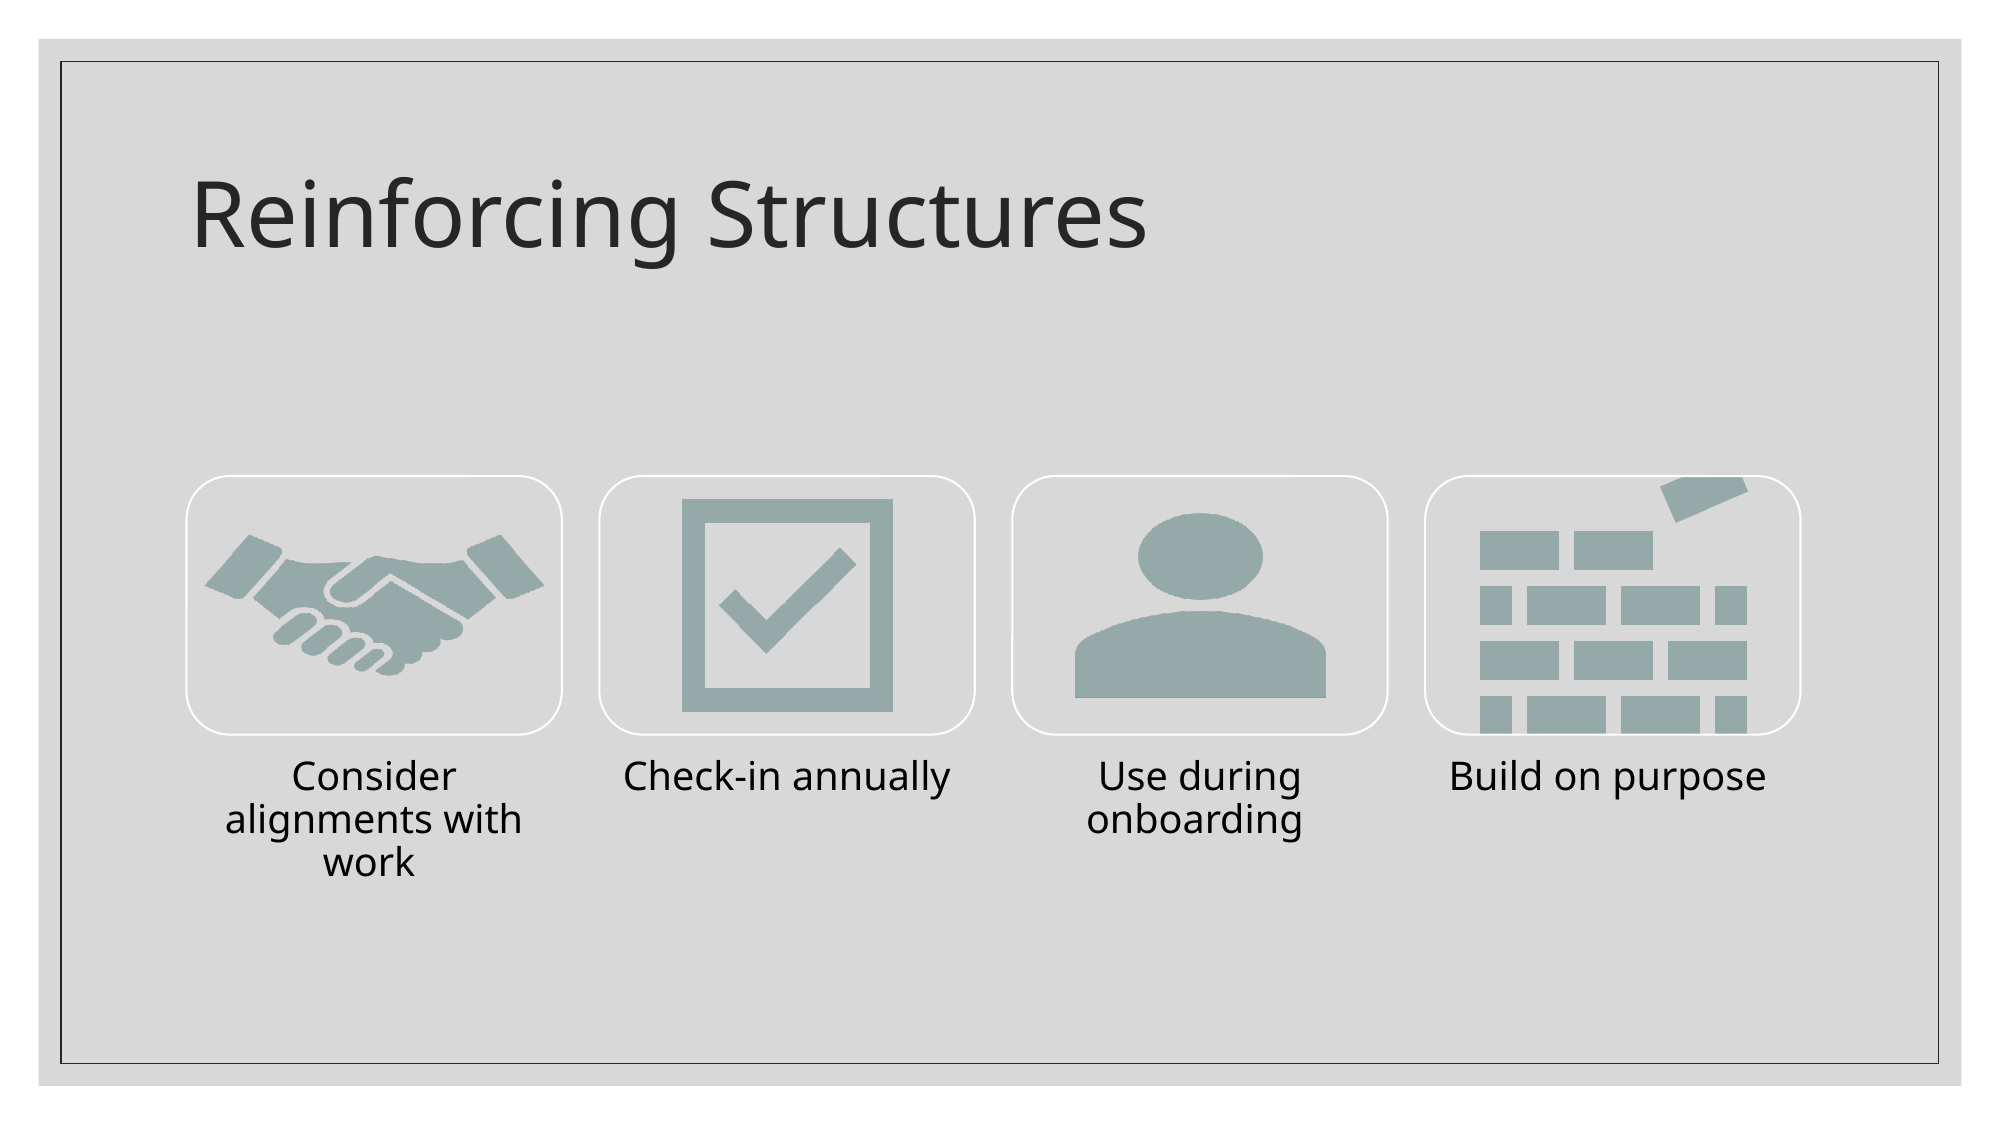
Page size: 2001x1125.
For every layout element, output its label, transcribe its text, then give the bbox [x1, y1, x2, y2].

title Reinforcing Structures [174, 105, 1825, 331]
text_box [185, 330, 1802, 1020]
